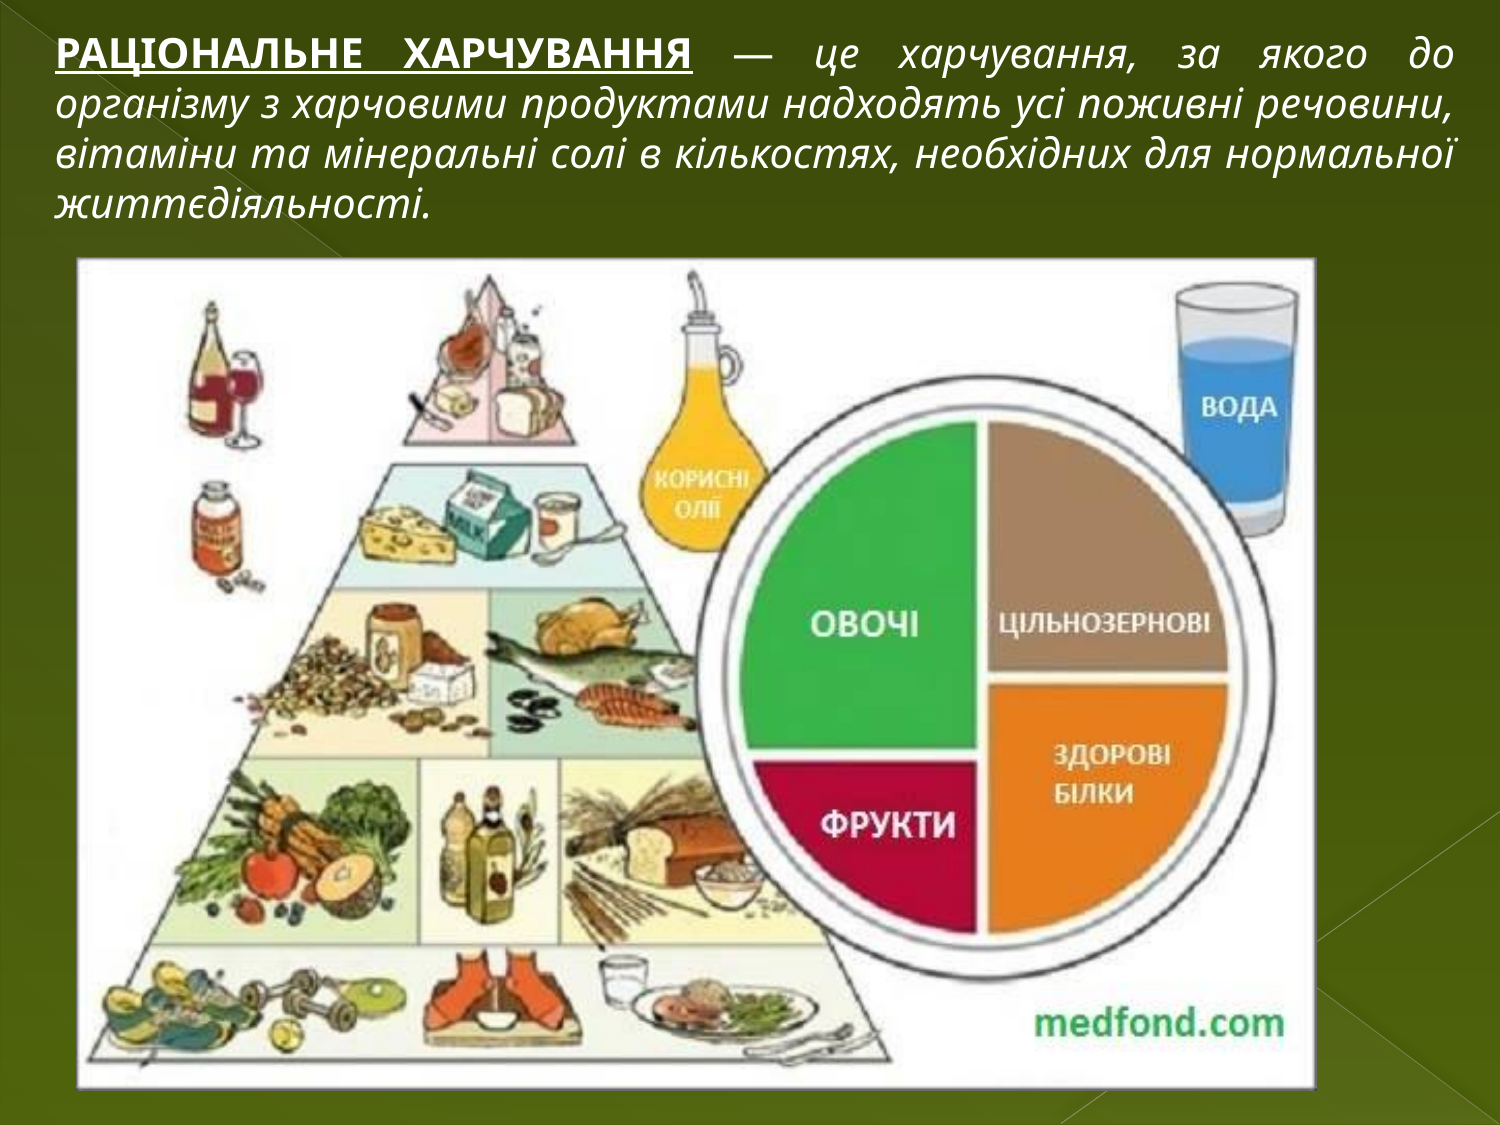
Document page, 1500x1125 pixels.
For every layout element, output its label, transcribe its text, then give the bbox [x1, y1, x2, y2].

list РАЦІОНАЛЬНЕ ХАРЧУВАННЯ — це харчування, за якого до організму з харчовими продуктами надходять усі поживні речовини, вітаміни та мінеральні солі в кількостях, необхідних для нормальної життєдіяльності. [29, 18, 1471, 1095]
picture [76, 257, 1318, 1091]
